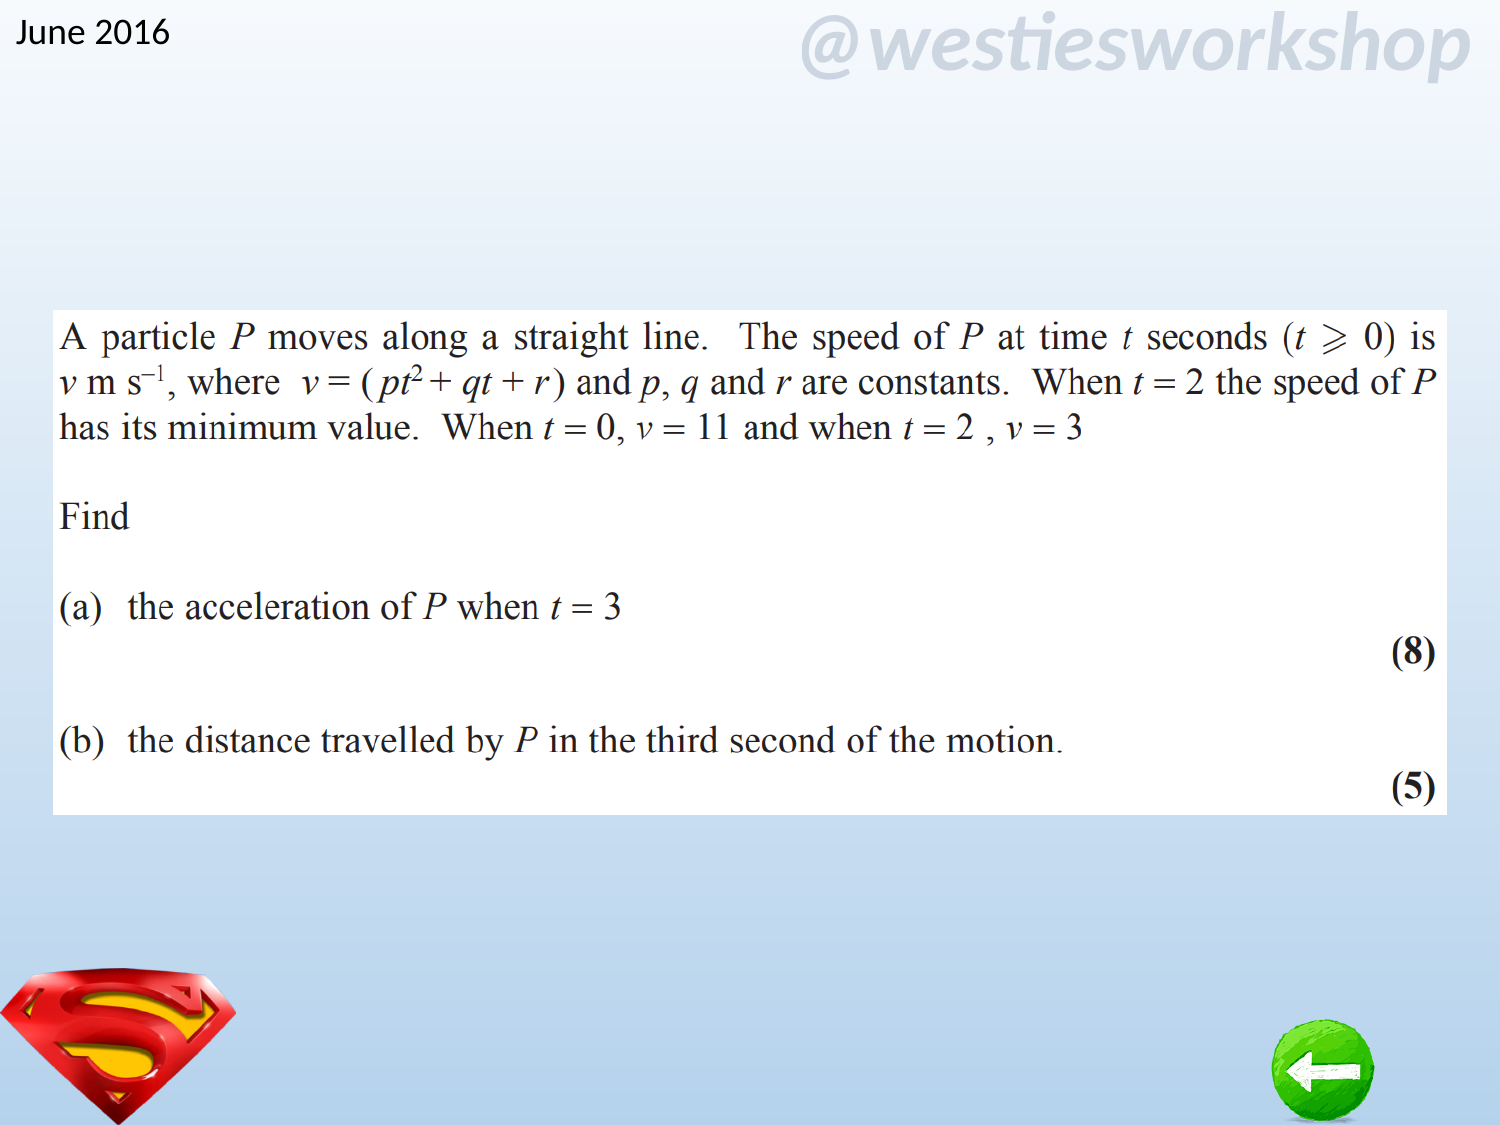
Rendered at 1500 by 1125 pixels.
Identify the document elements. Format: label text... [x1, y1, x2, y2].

picture [0, 968, 236, 1125]
text_box June 2016 [1, 0, 186, 60]
picture [53, 310, 1447, 815]
picture [1269, 1019, 1376, 1125]
